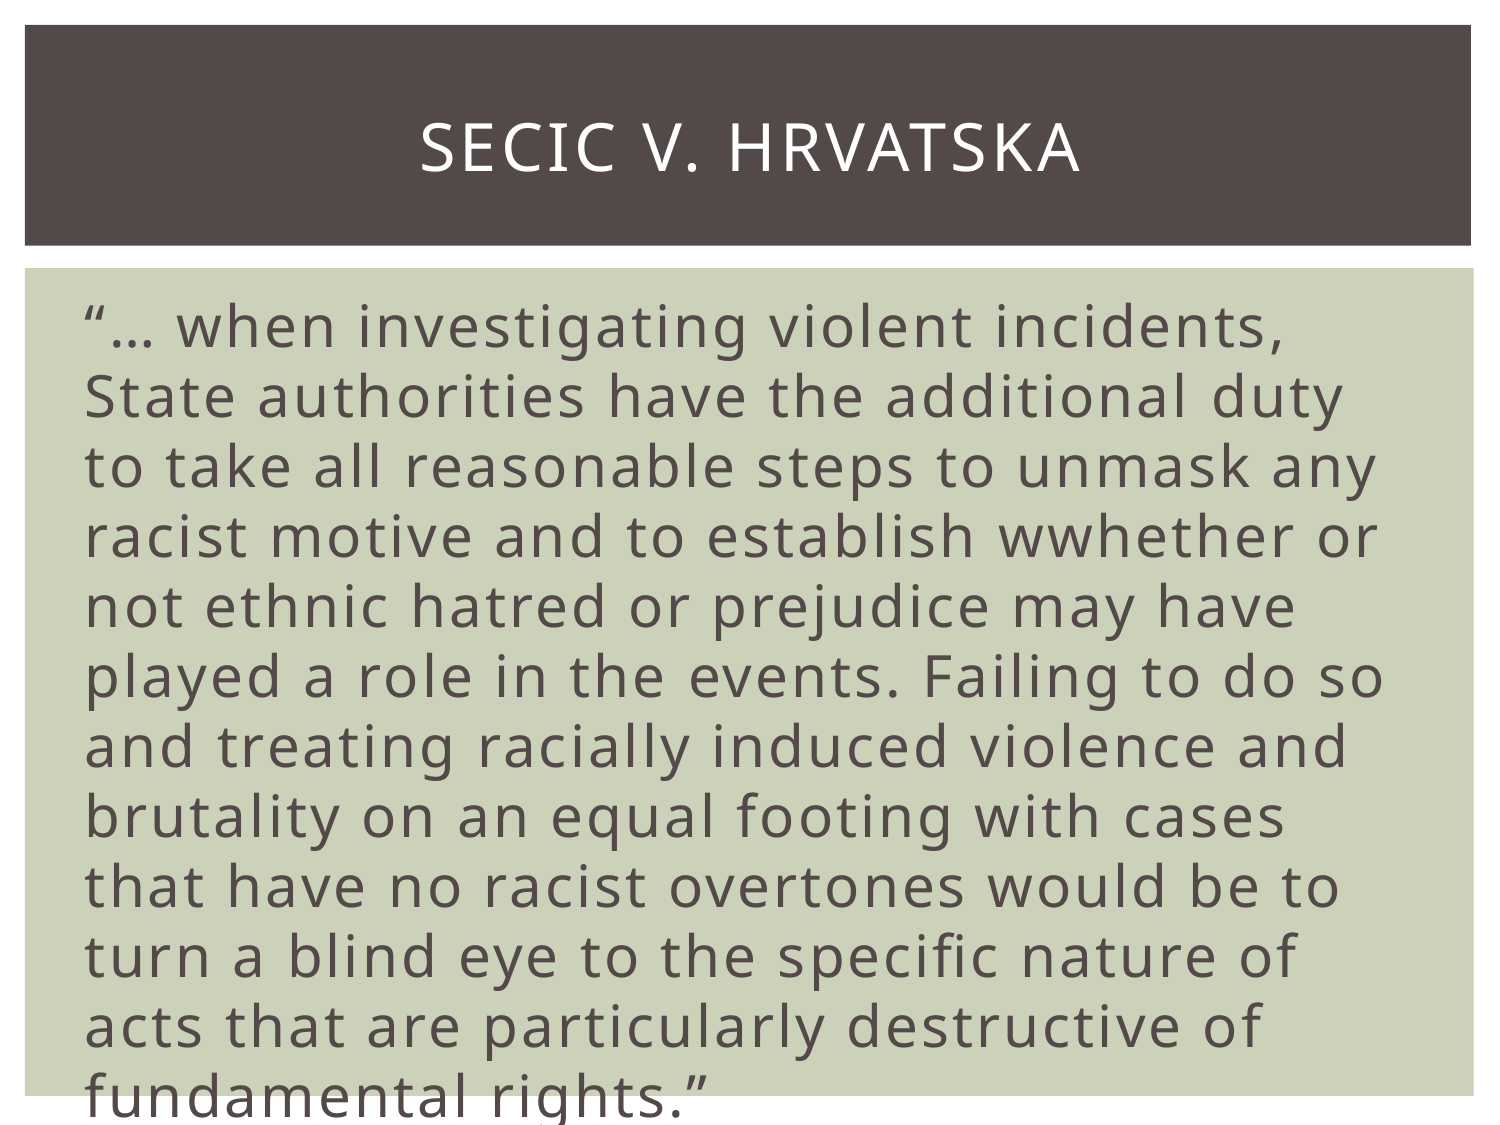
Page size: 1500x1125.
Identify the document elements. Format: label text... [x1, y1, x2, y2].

title Secic V. Hrvatska [62, 58, 1438, 232]
list “… when investigating violent incidents, State authorities have the additional duty to take all reasonable steps to unmask any racist motive and to establish wwhether or not ethnic hatred or prejudice may have played a role in the events. Failing to do so and treating racially induced violence and brutality on an equal footing with cases that have no racist overtones would be to turn a blind eye to the specific nature of acts that are particularly destructive of fundamental rights.” [62, 281, 1442, 1071]
